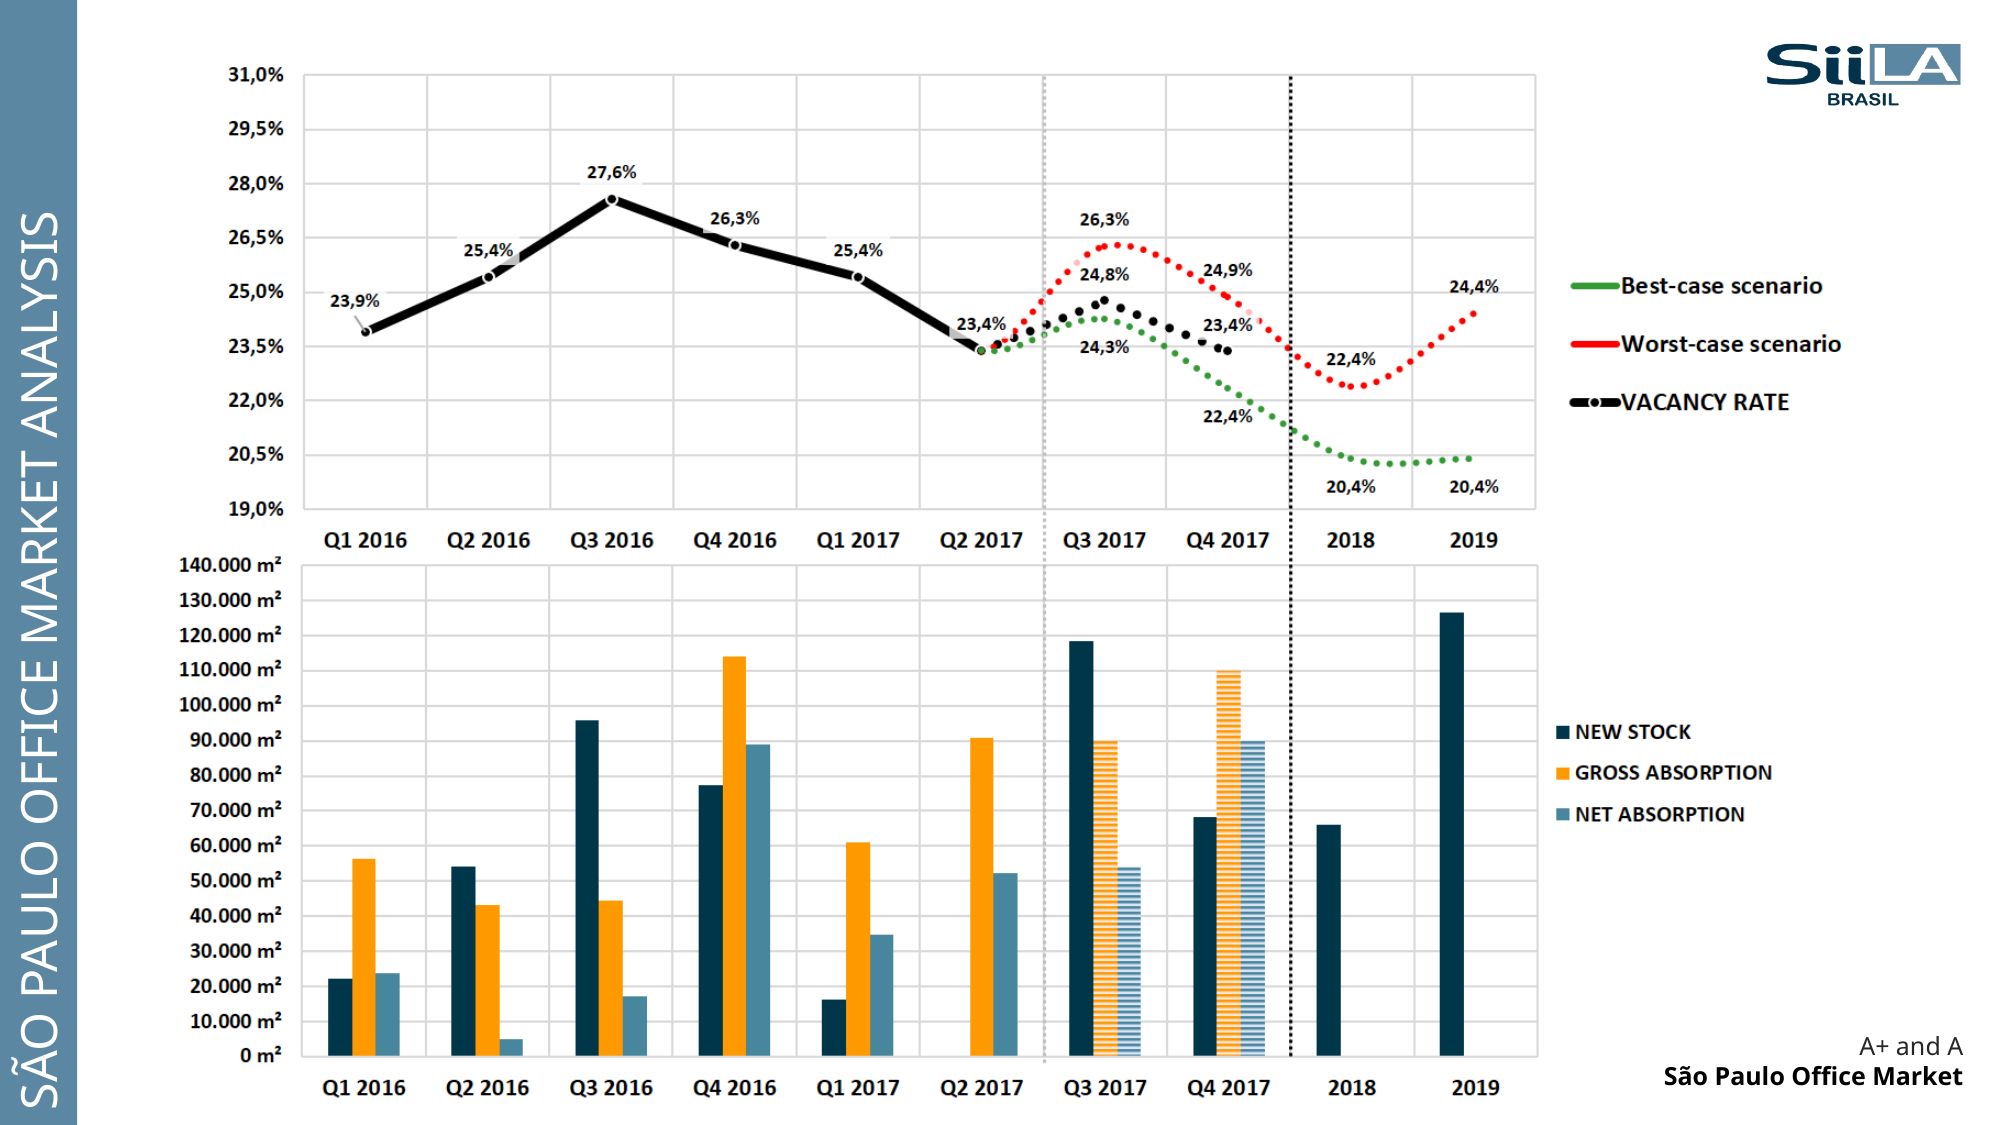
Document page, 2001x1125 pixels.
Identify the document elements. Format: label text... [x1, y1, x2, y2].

text_box A+ and A São Paulo Office Market [1851, 1023, 1979, 1125]
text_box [1765, 42, 1962, 107]
picture [149, 0, 1851, 1125]
text_box SÃO PAULO OFFICE MARKET ANALYSIS [0, 0, 78, 1125]
